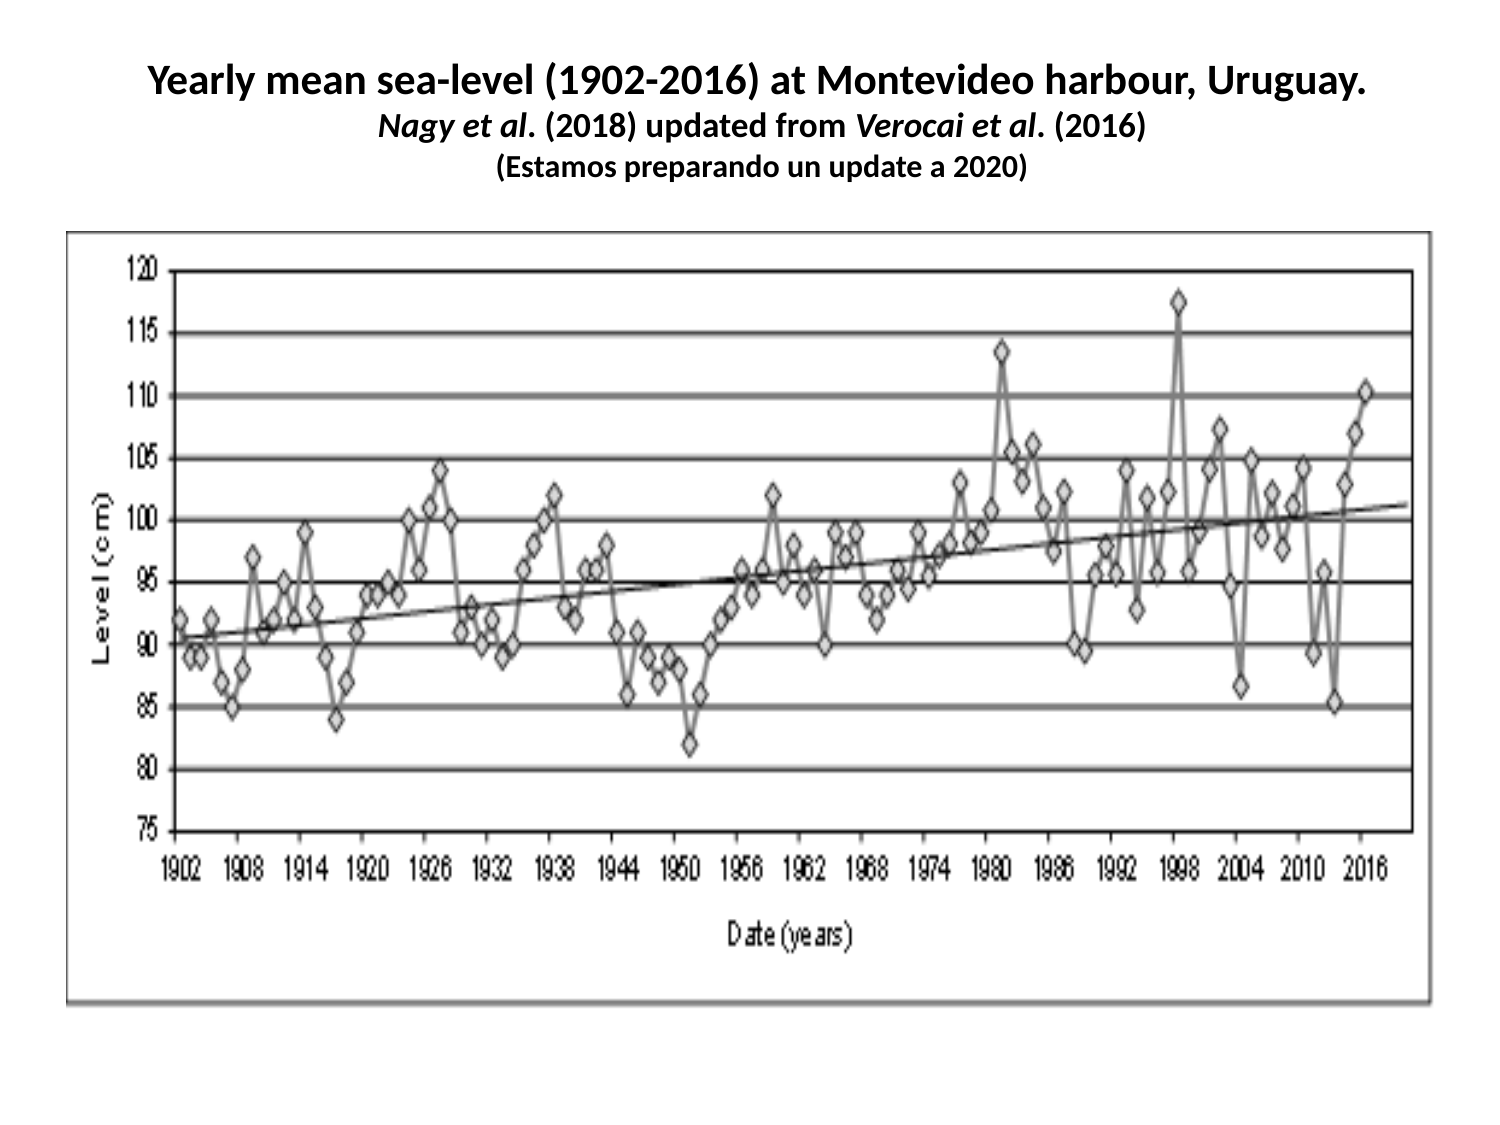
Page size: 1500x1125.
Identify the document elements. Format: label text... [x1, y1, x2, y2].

title Yearly mean sea-level (1902-2016) at Montevideo harbour, Uruguay. Nagy et al. (2018) updated from Verocai et al. (2016) (Estamos preparando un update a 2020) [27, 42, 1498, 231]
picture [66, 231, 1436, 1012]
